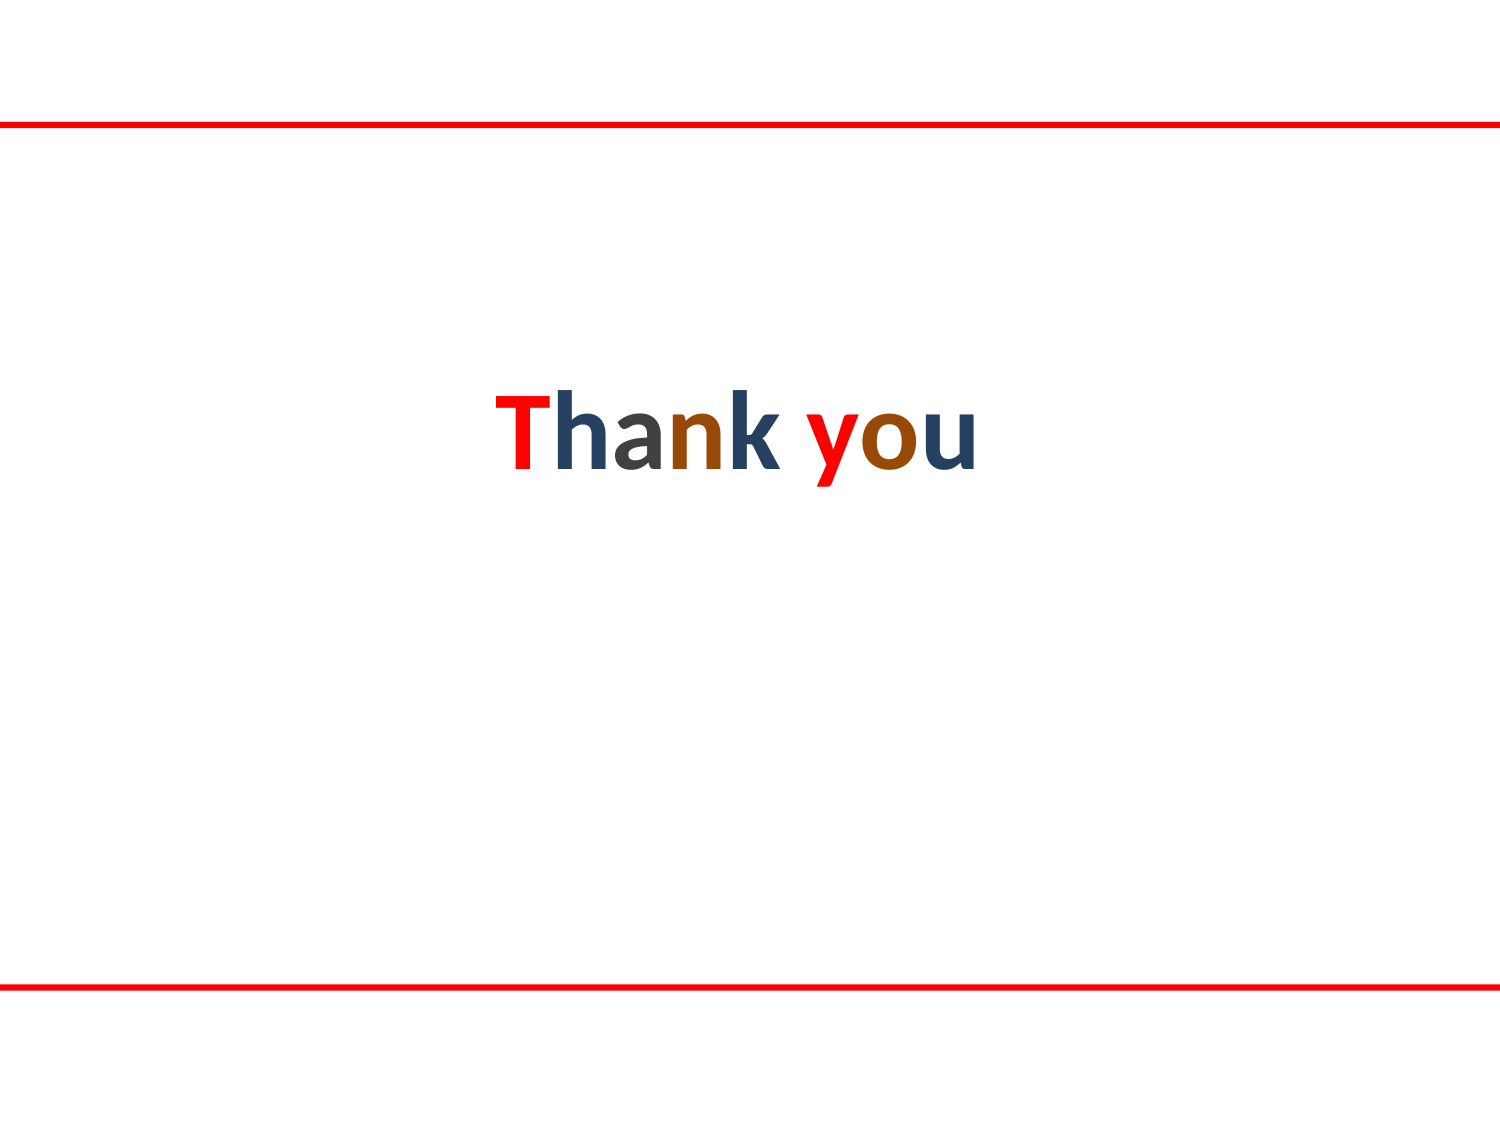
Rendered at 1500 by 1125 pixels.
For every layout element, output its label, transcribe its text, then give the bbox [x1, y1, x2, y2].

text_box Thank you [481, 349, 995, 500]
